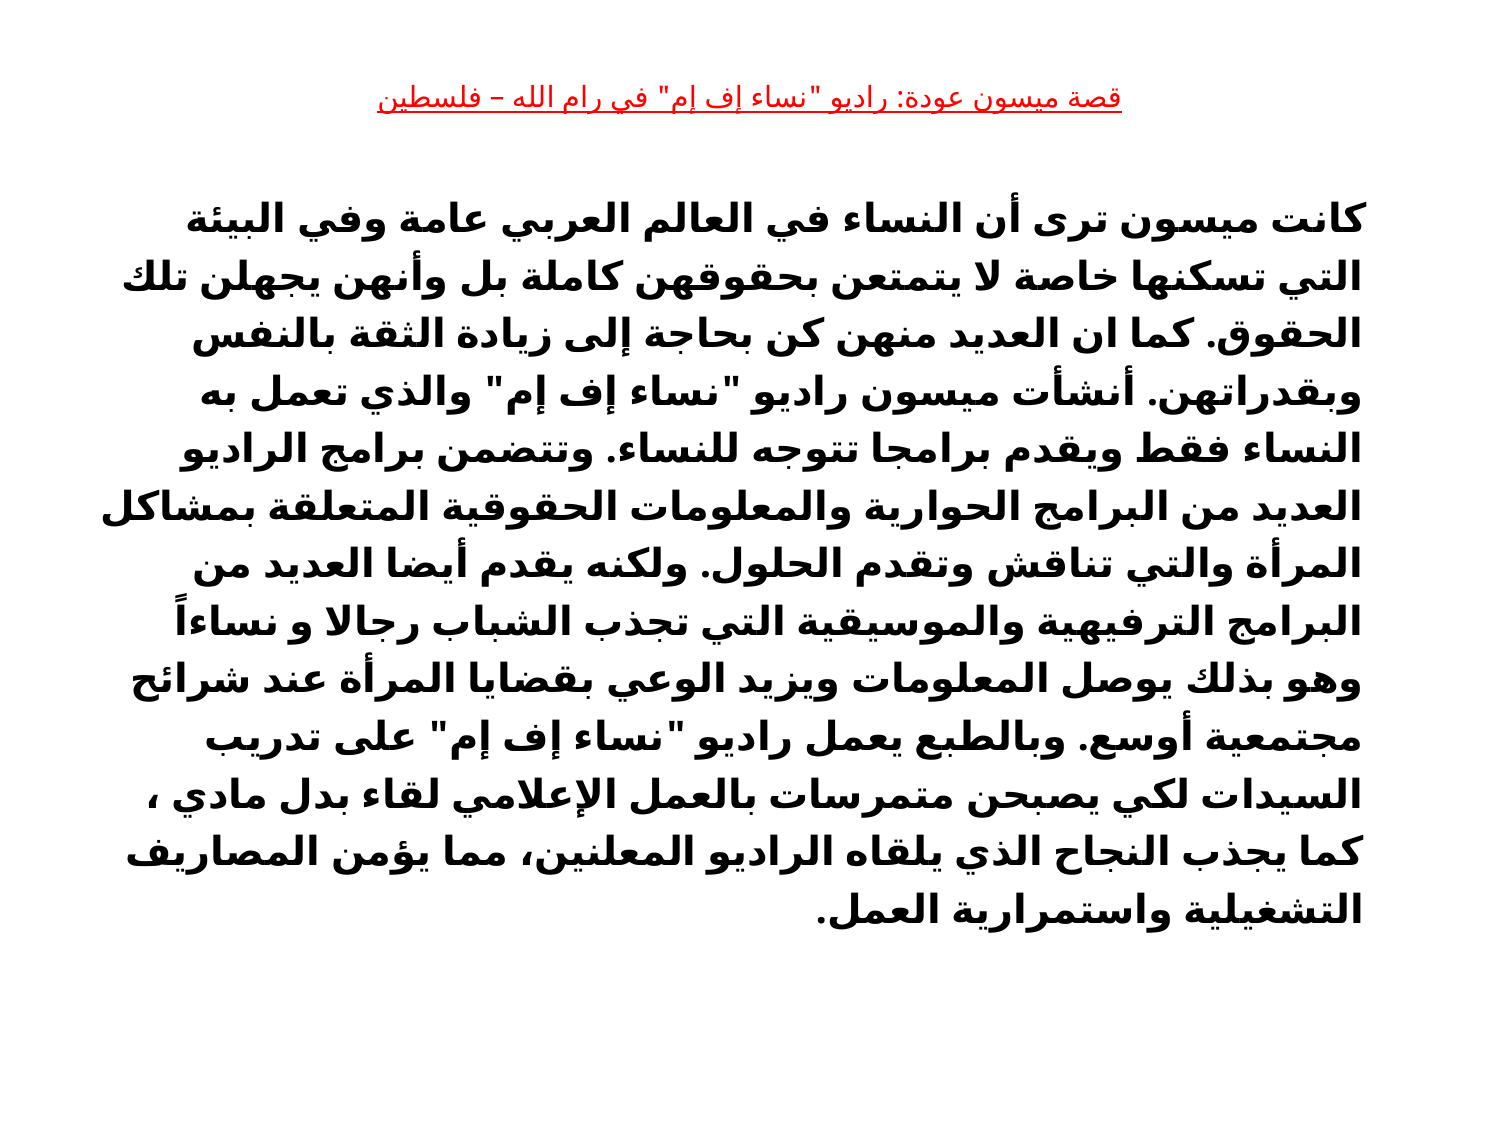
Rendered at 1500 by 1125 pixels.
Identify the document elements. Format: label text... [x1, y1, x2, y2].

list كانت ميسون ترى أن النساء في العالم العربي عامة وفي البيئة التي تسكنها خاصة لا يتمتعن بحقوقهن كاملة بل وأنهن يجهلن تلك الحقوق. كما ان العديد منهن كن بحاجة إلى زيادة الثقة بالنفس وبقدراتهن. أنشأت ميسون راديو "نساء إف إم" والذي تعمل به النساء فقط ويقدم برامجا تتوجه للنساء. وتتضمن برامج الراديو العديد من البرامج الحوارية والمعلومات الحقوقية المتعلقة بمشاكل المرأة والتي تناقش وتقدم الحلول. ولكنه يقدم أيضا العديد من البرامج الترفيهية والموسيقية التي تجذب الشباب رجالا و نساءاً وهو بذلك يوصل المعلومات ويزيد الوعي بقضايا المرأة عند شرائح مجتمعية أوسع. وبالطبع يعمل راديو "نساء إف إم" على تدريب السيدات لكي يصبحن متمرسات بالعمل الإعلامي لقاء بدل مادي ، كما يجذب النجاح الذي يلقاه الراديو المعلنين، مما يؤمن المصاريف التشغيلية واستمرارية العمل. [75, 175, 1425, 1079]
title قصة ميسون عودة: راديو "نساء إف إم" في رام الله – فلسطين [75, 35, 1425, 164]
